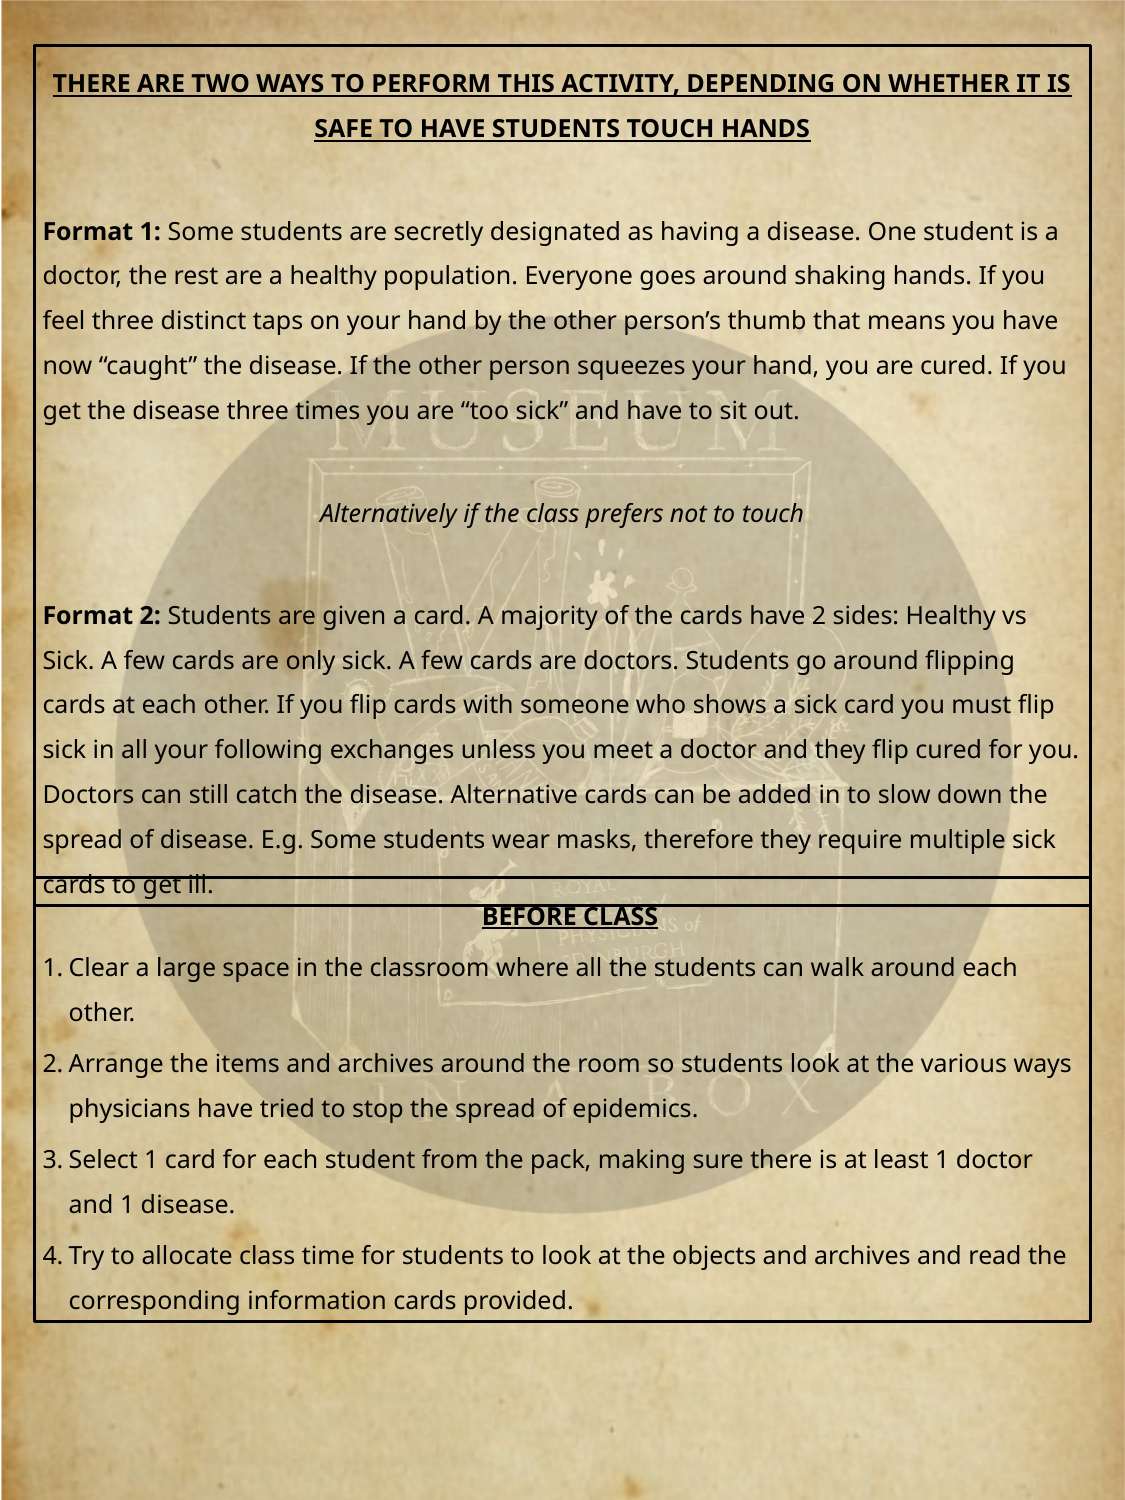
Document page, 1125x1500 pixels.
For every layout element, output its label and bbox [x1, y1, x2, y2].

text_box [0, 0, 1125, 1500]
